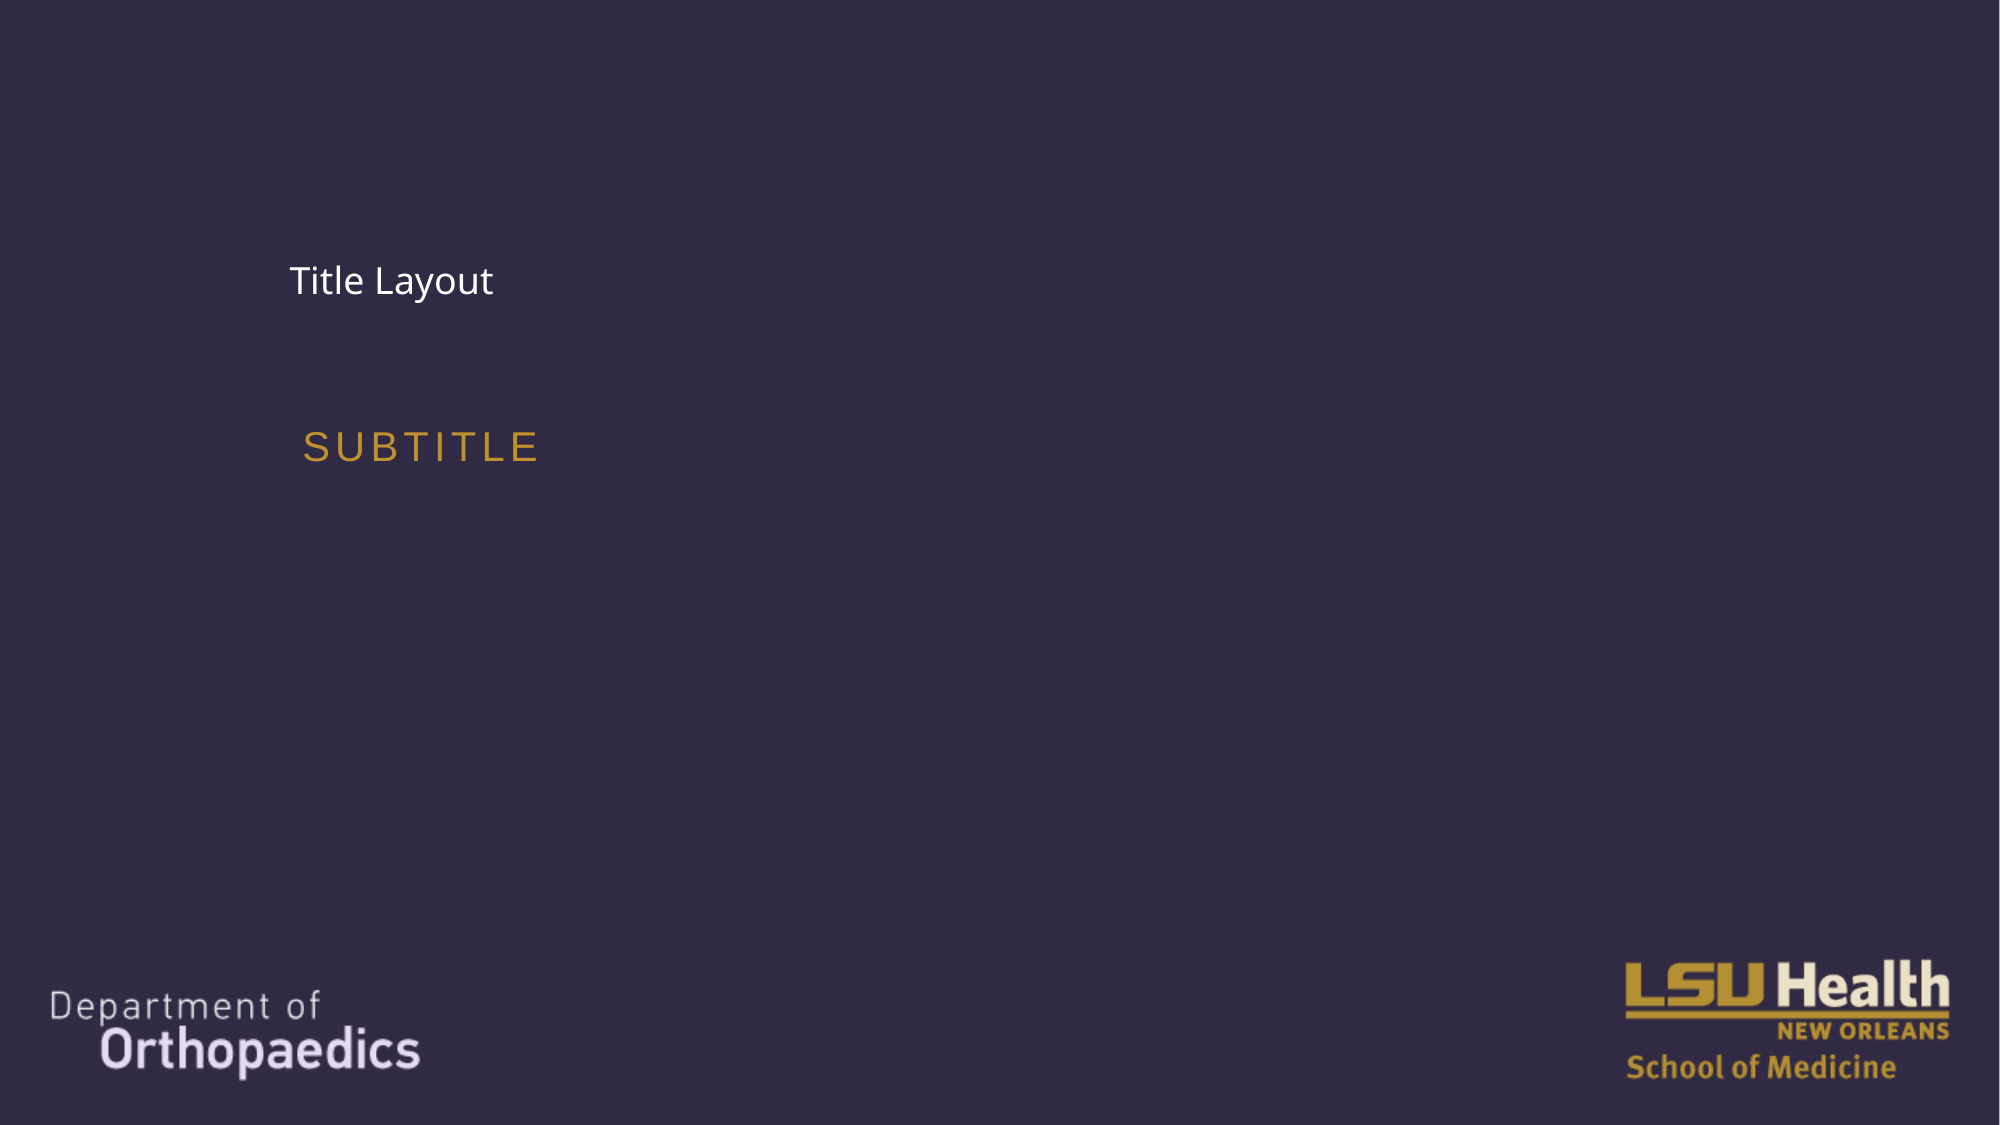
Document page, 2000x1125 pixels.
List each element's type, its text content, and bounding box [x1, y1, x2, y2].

title Title Layout [274, 249, 1725, 775]
